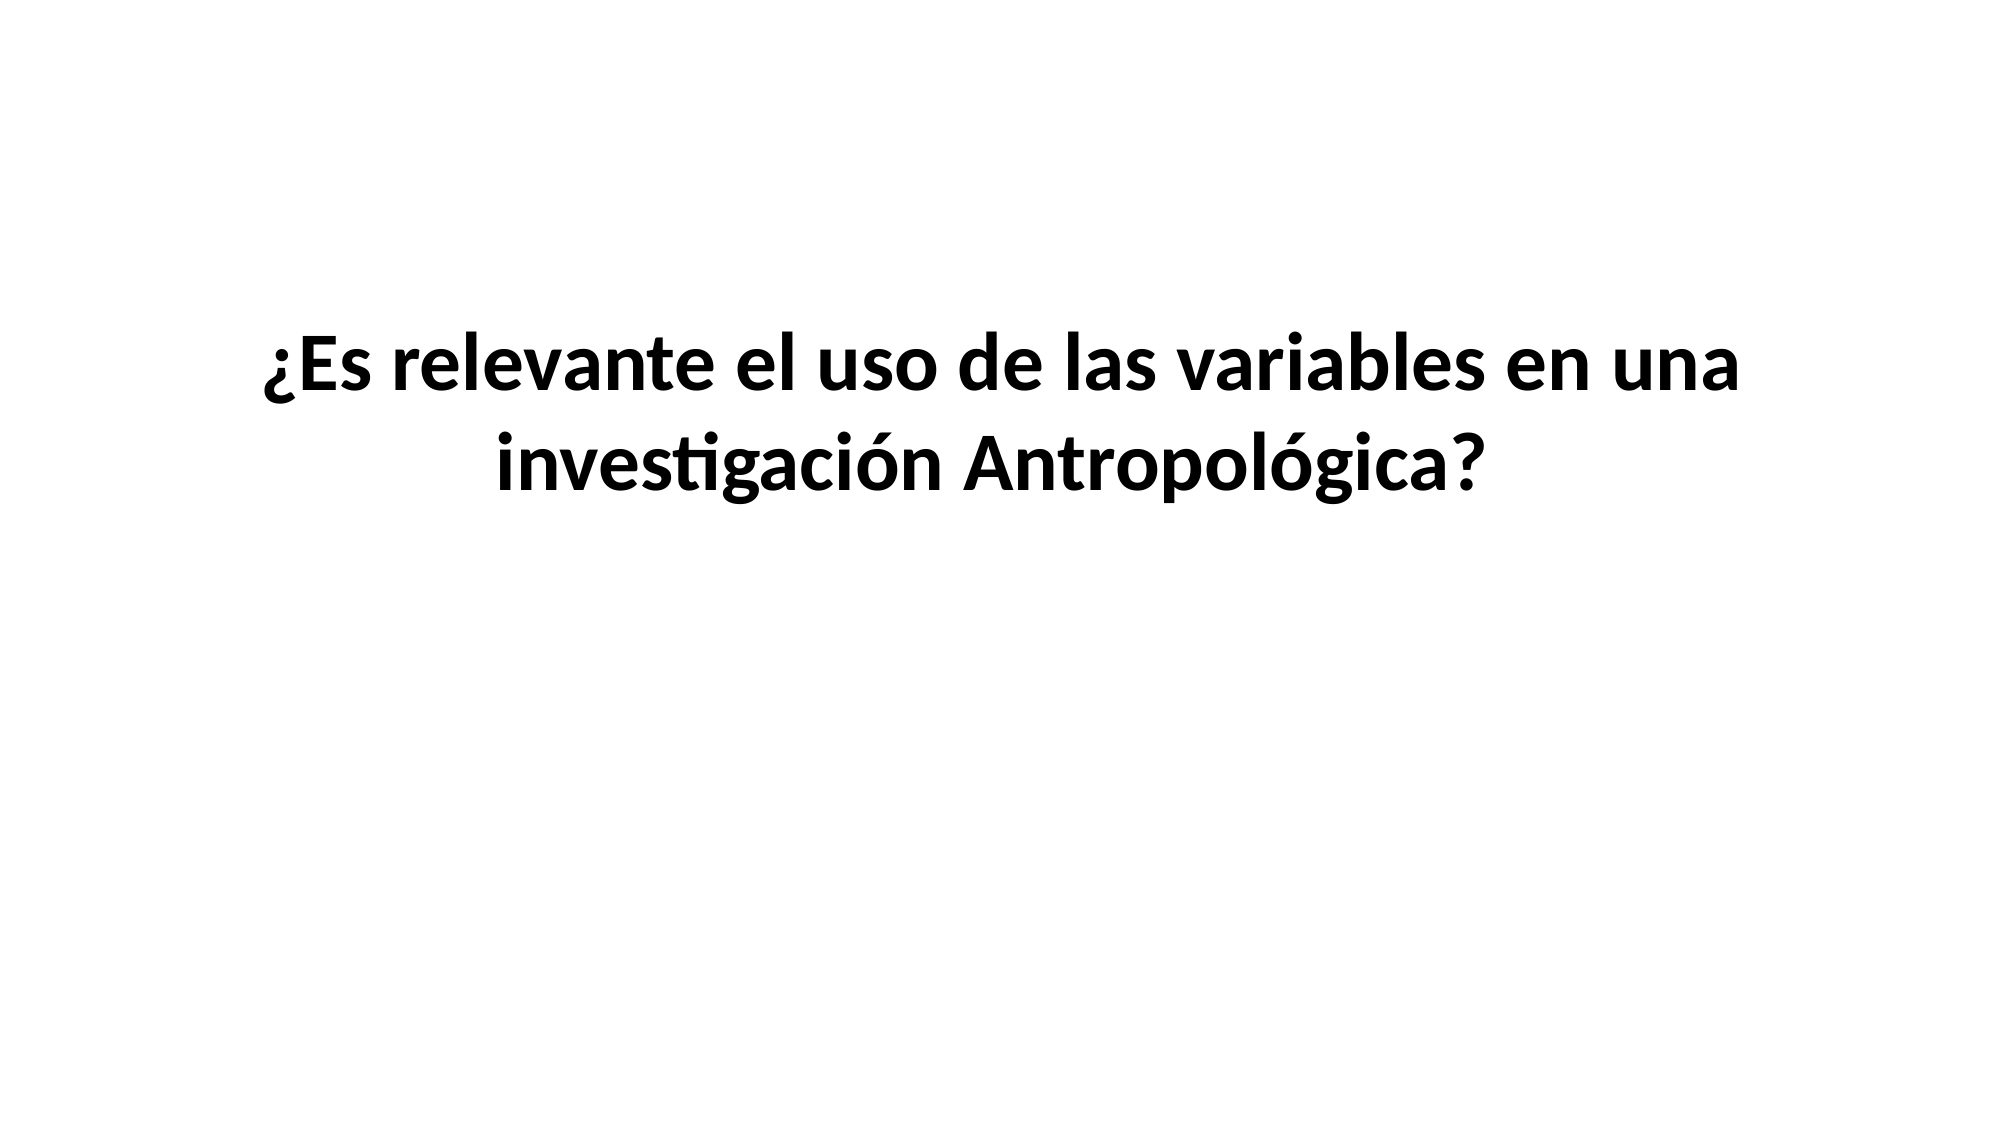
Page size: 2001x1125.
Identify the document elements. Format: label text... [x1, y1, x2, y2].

text_box ¿Es relevante el uso de las variables en una investigación Antropológica? [147, 299, 1856, 515]
